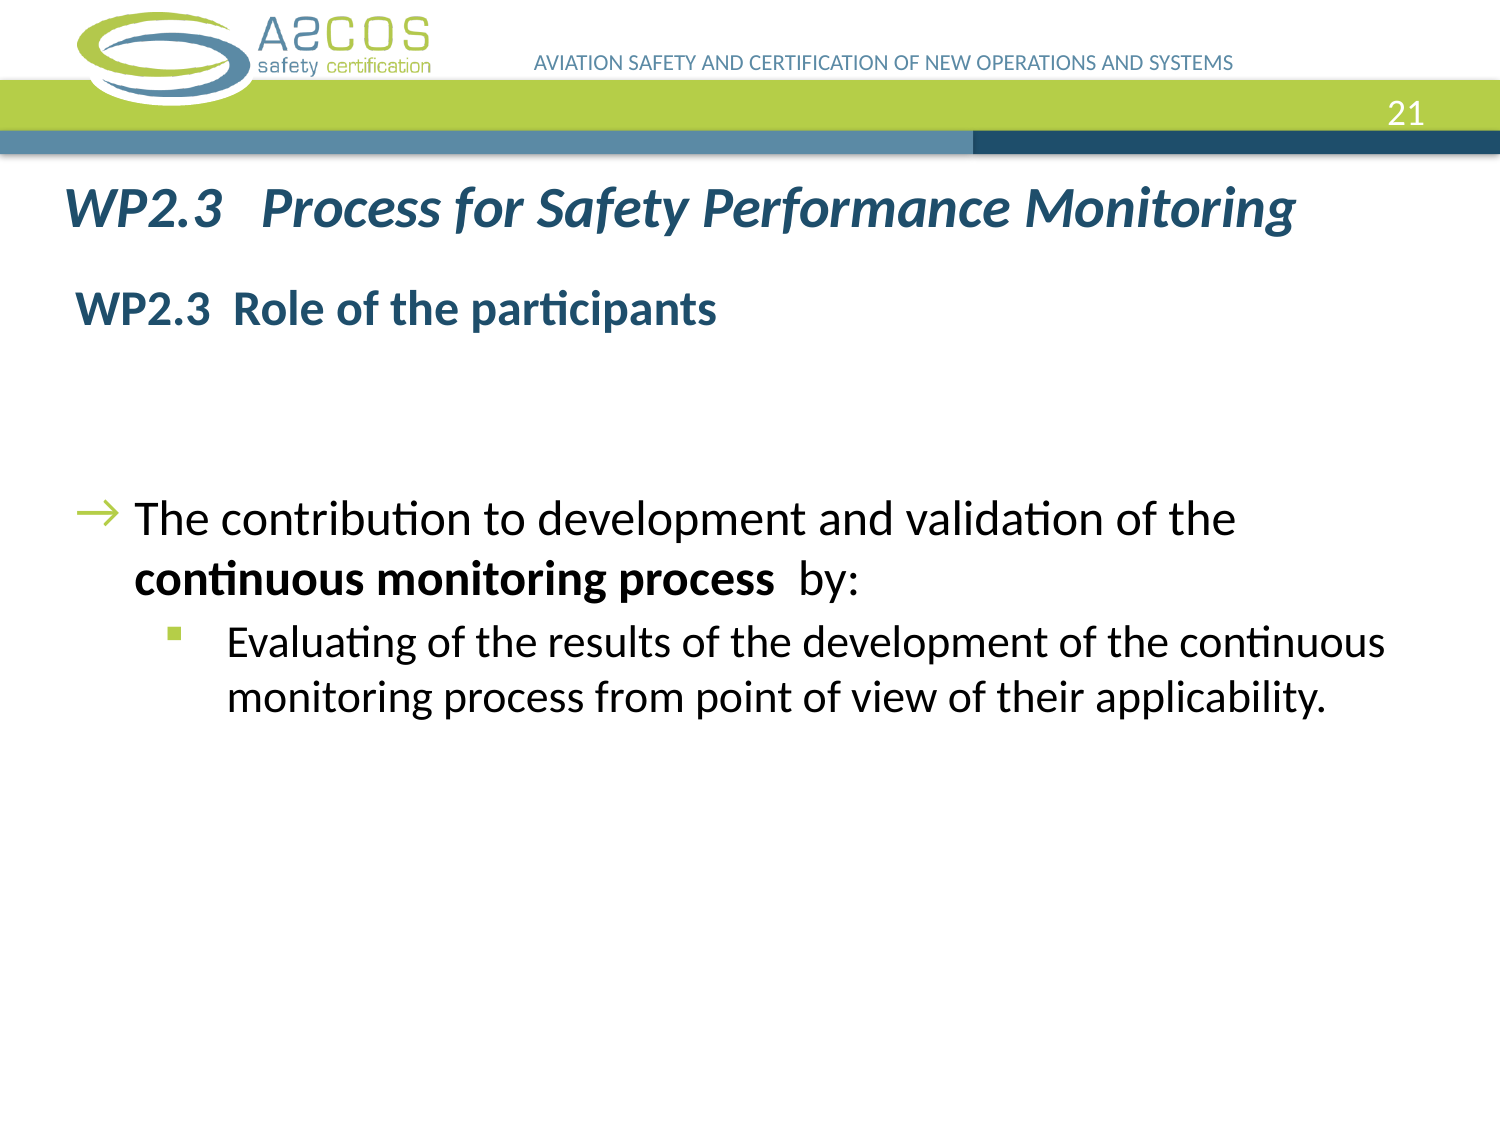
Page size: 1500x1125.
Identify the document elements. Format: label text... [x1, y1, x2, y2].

text_box 21 [1299, 80, 1425, 141]
text_box AVIATION SAFETY AND CERTIFICATION OF NEW OPERATIONS AND SYSTEMS [442, 7, 1235, 83]
list The contribution to development and validation of the continuous monitoring process by: Evaluating of the results of the development of the continuous monitoring process from point of view of their applicability. [60, 477, 1411, 768]
title WP2.3 Process for Safety Performance Monitoring [48, 177, 1399, 247]
picture [77, 12, 431, 97]
text_box WP2.3 Role of the participants [60, 268, 903, 339]
